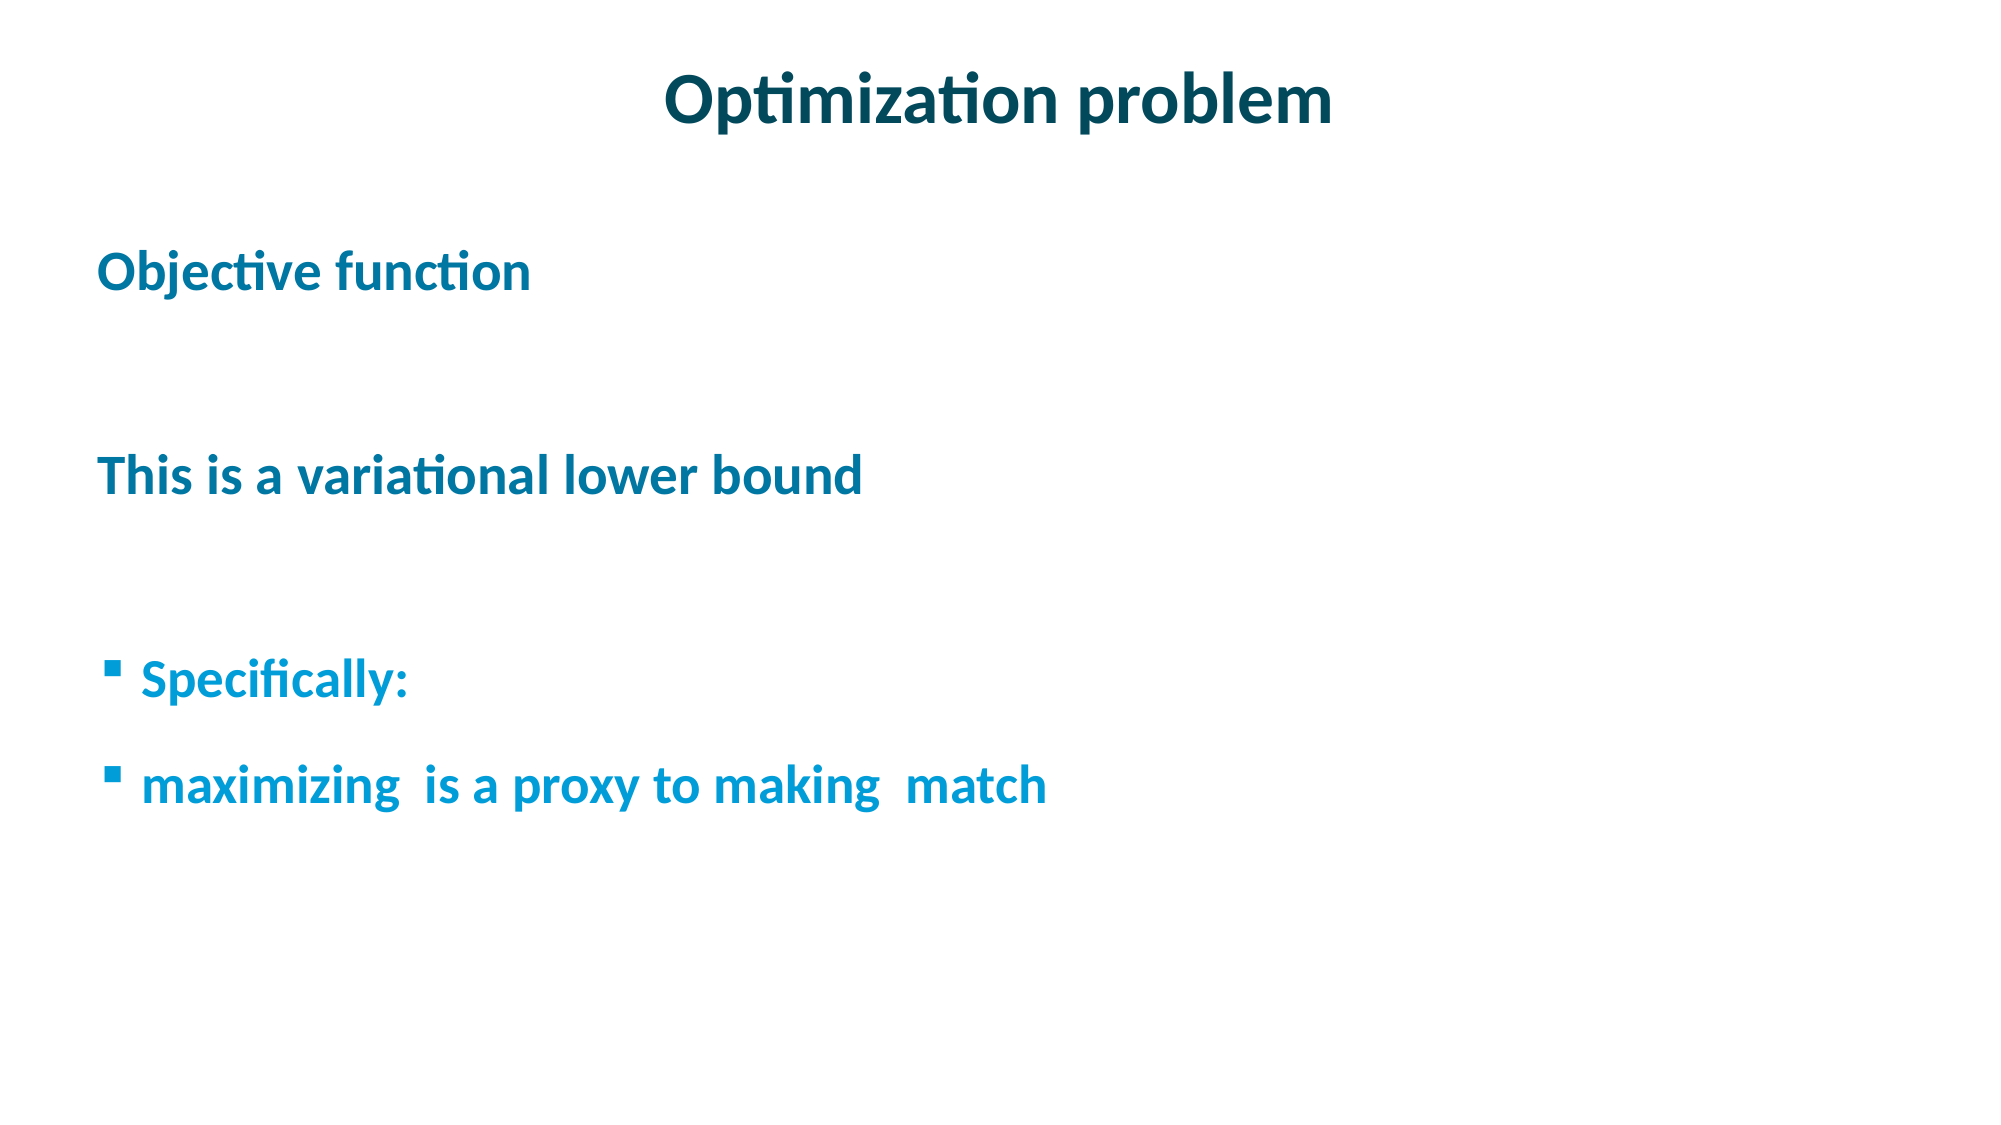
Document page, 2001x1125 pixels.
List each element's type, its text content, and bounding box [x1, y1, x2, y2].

title Optimization problem [99, 24, 1900, 163]
